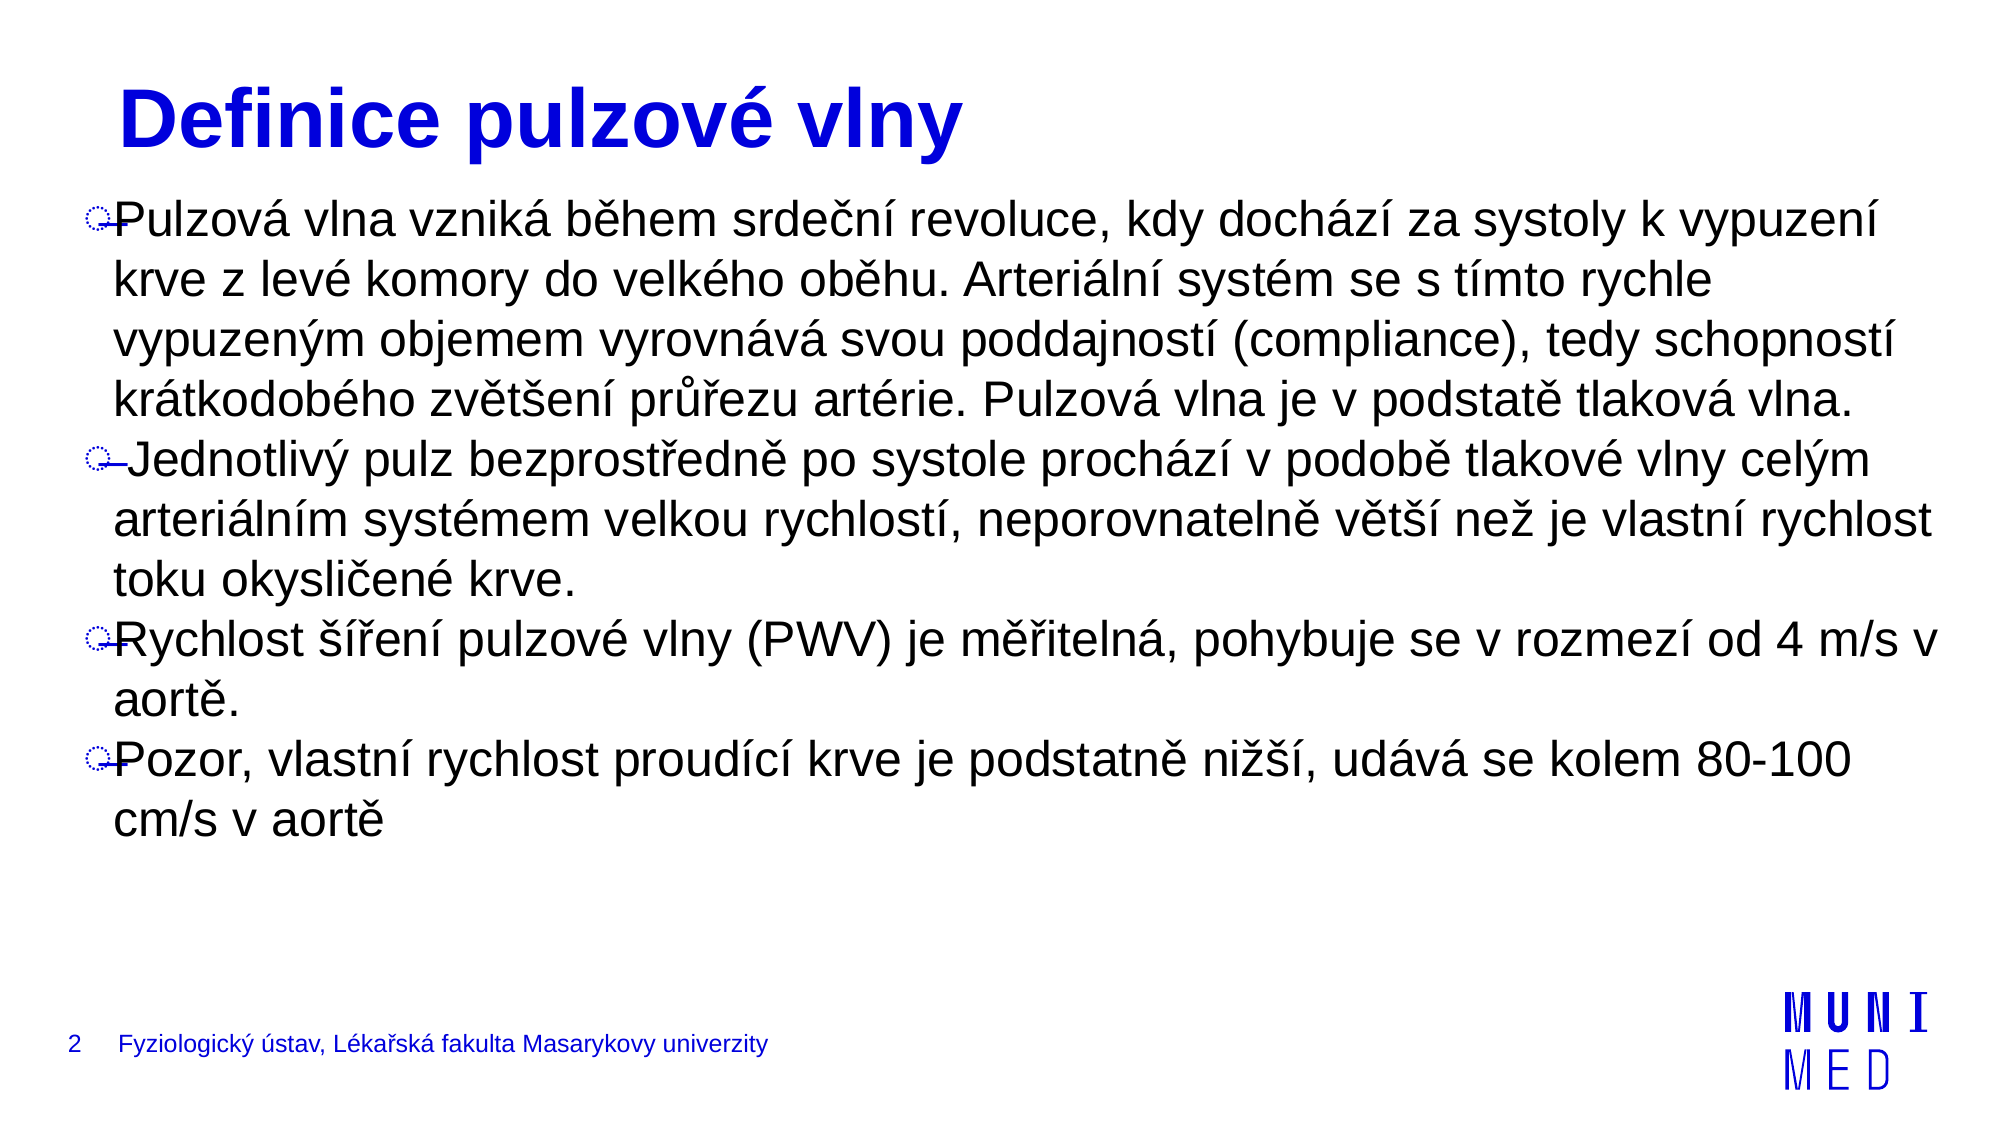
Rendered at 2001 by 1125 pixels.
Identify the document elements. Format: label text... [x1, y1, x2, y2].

title Definice pulzové vlny [118, 80, 1883, 155]
footer Fyziologický ústav, Lékařská fakulta Masarykovy univerzity [118, 1047, 1418, 1063]
slide_number 2 [67, 1021, 110, 1063]
list Pulzová vlna vzniká během srdeční revoluce, kdy dochází za systoly k vypuzení krve z levé komory do velkého oběhu. Arteriální systém se s tímto rychle vypuzeným objemem vyrovnává svou poddajností (compliance), tedy schopností krátkodobého zvětšení průřezu artérie. Pulzová vlna je v podstatě tlaková vlna. Jednotlivý pulz bezprostředně po systole prochází v podobě tlakové vlny celým arteriálním systémem velkou rychlostí, neporovnatelně větší než je vlastní rychlost toku okysličené krve. Rychlost šíření pulzové vlny (PWV) je měřitelná, pohybuje se v rozmezí od 4 m/s v aortě. Pozor, vlastní rychlost proudící krve je podstatně nižší, udává se kolem 80-100 cm/s v aortě [71, 186, 1956, 1047]
